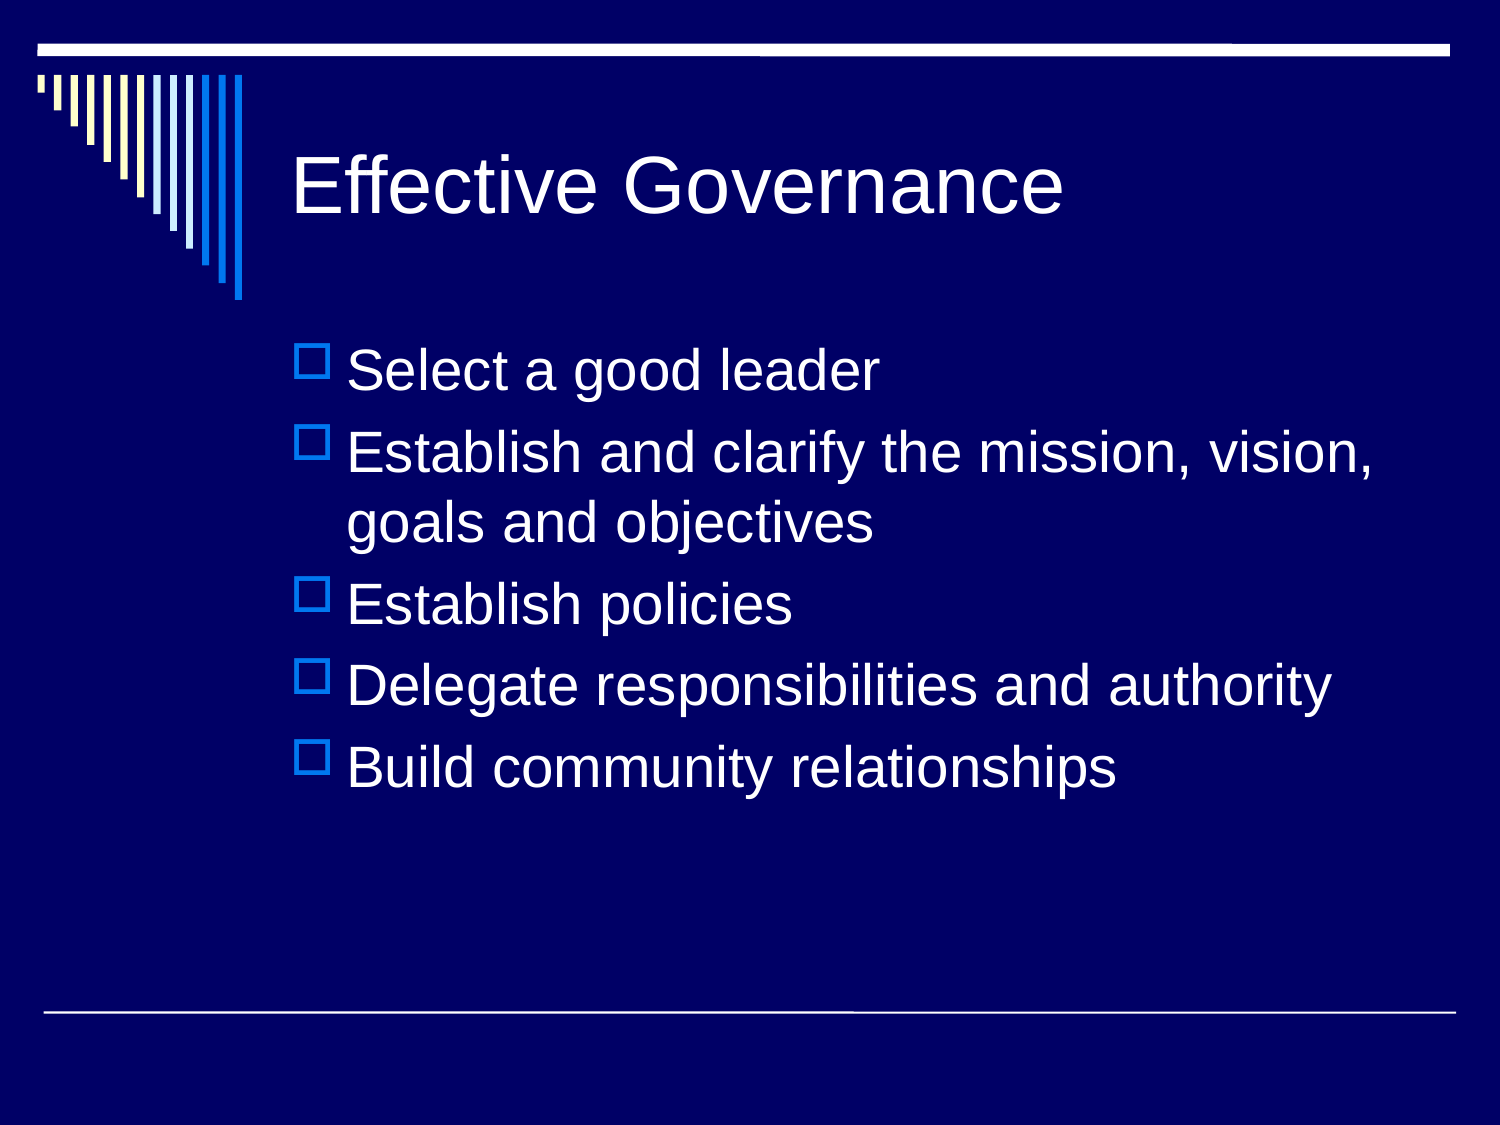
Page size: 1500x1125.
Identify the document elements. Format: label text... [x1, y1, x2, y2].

list Select a good leader Establish and clarify the mission, vision, goals and objectives Establish policies Delegate responsibilities and authority Build community relationships [274, 324, 1426, 1001]
title Effective Governance [274, 74, 1426, 288]
